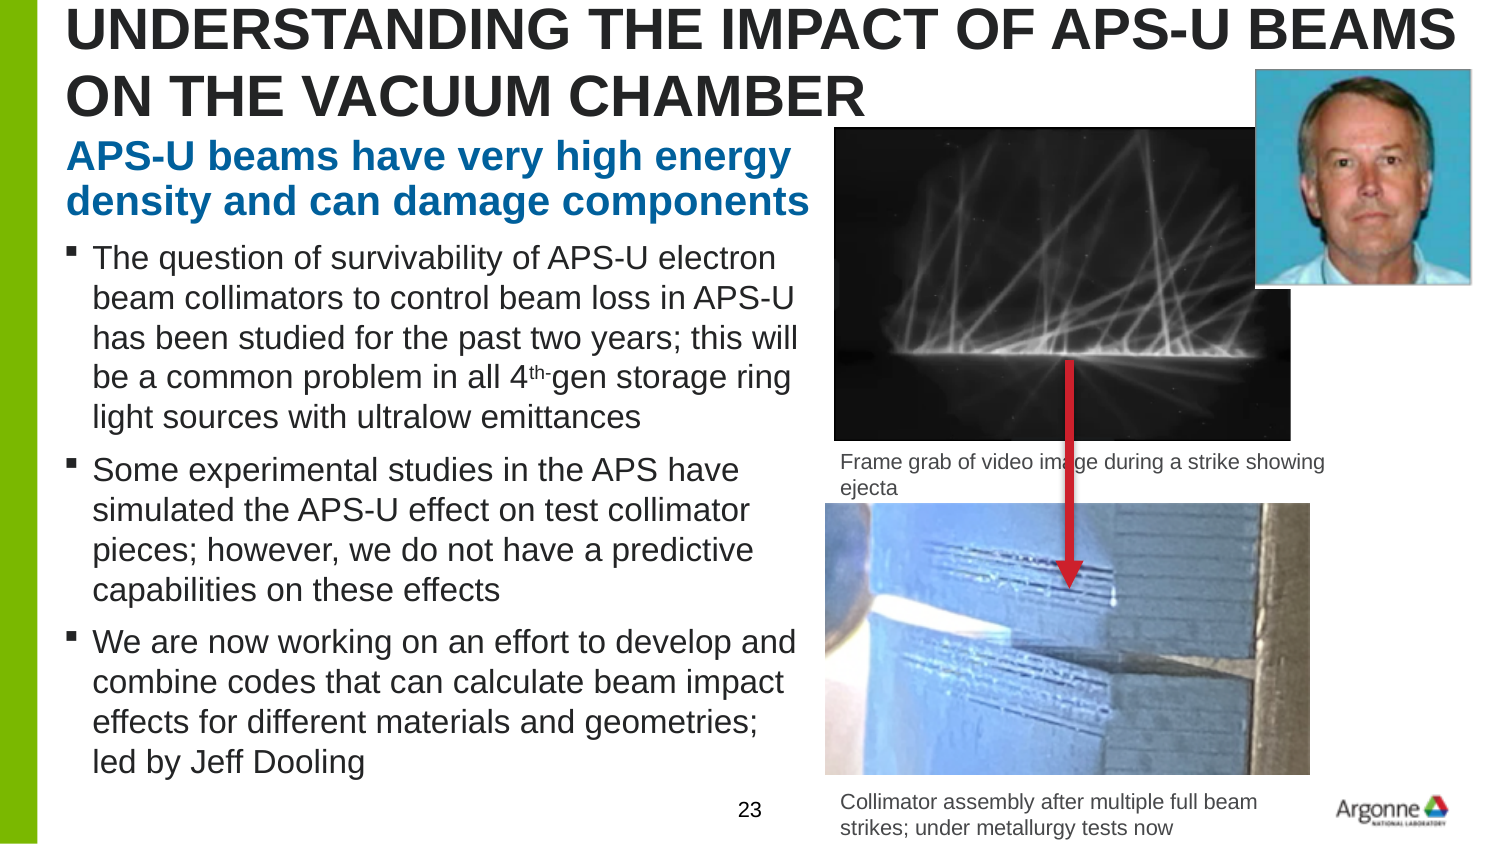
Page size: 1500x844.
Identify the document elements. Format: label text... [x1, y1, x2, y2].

picture [825, 502, 1310, 775]
slide_number 23 [672, 786, 825, 832]
text_box Collimator assembly after multiple full beam strikes; under metallurgy tests now [825, 787, 1291, 844]
picture [1330, 787, 1458, 834]
text_box Frame grab of video image during a strike showing ejecta [825, 468, 1060, 502]
list APS-U beams have very high energy density and can damage components [65, 134, 809, 196]
title Understanding the IMPACt of APS-U beams on the vacuum chamber [65, 58, 1467, 130]
list The question of survivability of APS-U electron beam collimators to control beam loss in APS-U has been studied for the past two years; this will be a common problem in all 4th-gen storage ring light sources with ultralow emittances Some experimental studies in the APS have simulated the APS-U effect on test collimator pieces; however, we do not have a predictive capabilities on these effects We are now working on an effort to develop and combine codes that can calculate beam impact effects for different materials and geometries; led by Jeff Dooling [63, 235, 807, 781]
text_box Frame grab of video image during a strike showing ejecta [1079, 439, 1363, 507]
picture [815, 69, 1474, 456]
